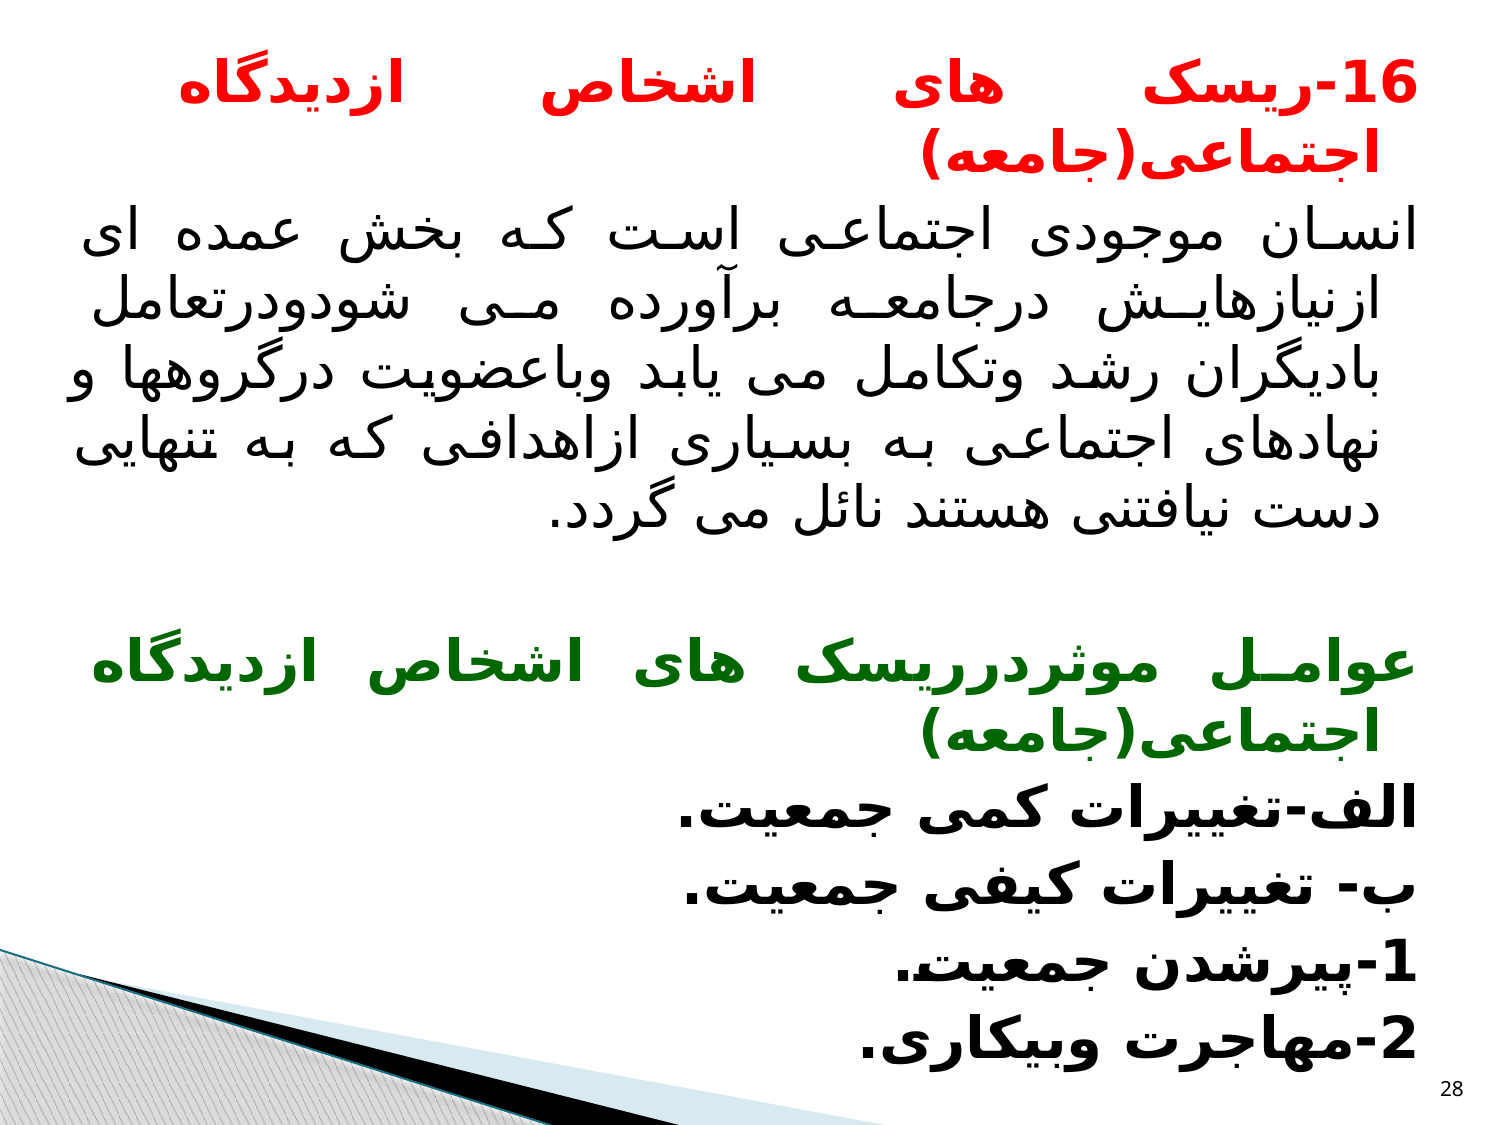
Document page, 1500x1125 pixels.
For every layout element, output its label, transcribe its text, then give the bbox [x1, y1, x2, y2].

list 16-ریسک های اشخاص ازدیدگاه اجتماعی(جامعه) انسان موجودی اجتماعی است که بخش عمده ای ازنیازهایش درجامعه برآورده می شودودرتعامل بادیگران رشد وتکامل می یابد وباعضویت درگروهها و نهادهای اجتماعی به بسیاری ازاهدافی که به تنهایی دست نیافتنی هستند نائل می گردد. عوامل موثردرریسک های اشخاص ازدیدگاه اجتماعی(جامعه) الف-تغییرات کمی جمعیت. ب- تغییرات کیفی جمعیت. 1-پیرشدن جمعیت. 2-مهاجرت وبیکاری. [50, 37, 1450, 1088]
slide_number 28 [1418, 1051, 1479, 1112]
